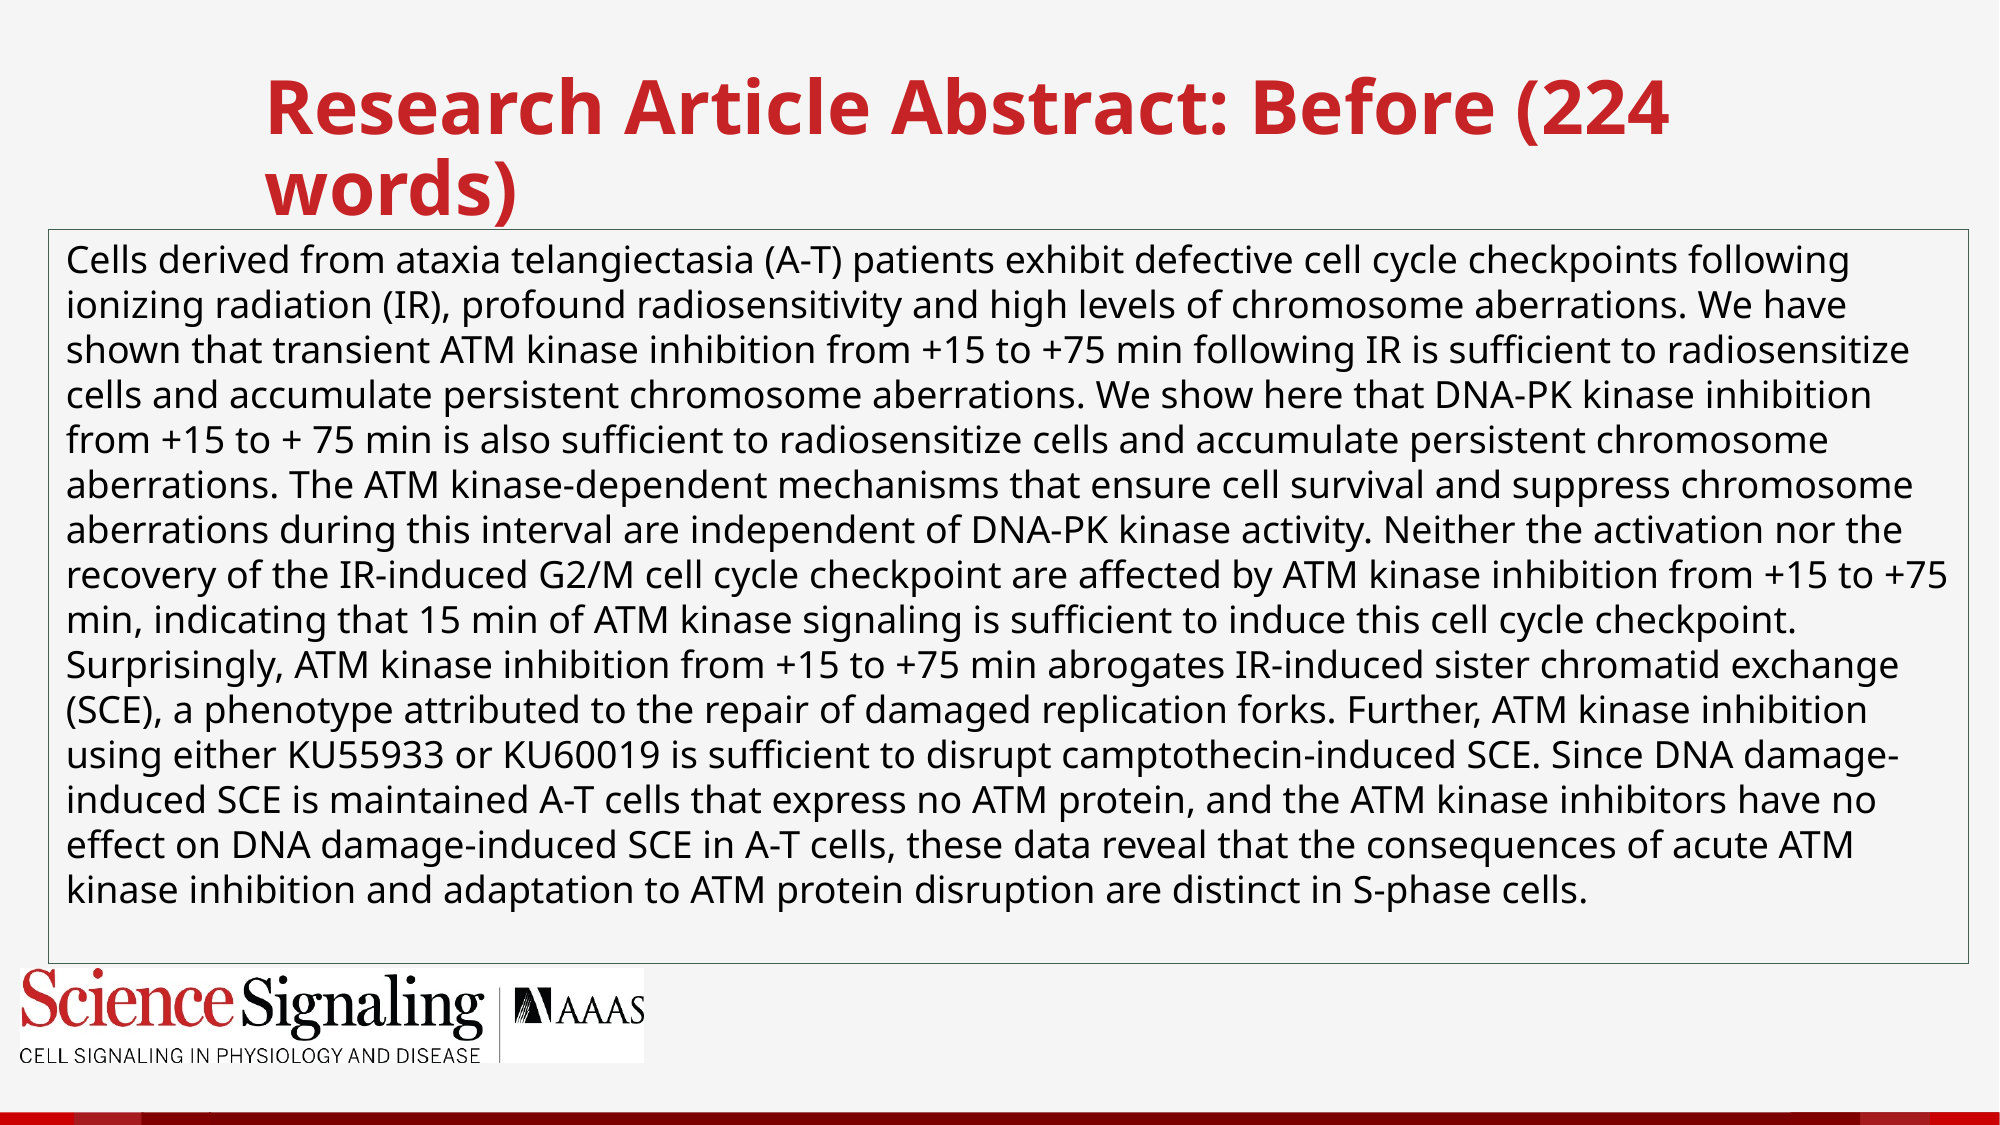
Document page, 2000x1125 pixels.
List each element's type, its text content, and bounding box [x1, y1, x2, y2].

title Research Article Abstract: Before (224 words) [249, 62, 1930, 229]
text_box Cells derived from ataxia telangiectasia (A-T) patients exhibit defective cell cycle checkpoints following ionizing radiation (IR), profound radiosensitivity and high levels of chromosome aberrations. We have shown that transient ATM kinase inhibition from +15 to +75 min following IR is sufficient to radiosensitize cells and accumulate persistent chromosome aberrations. We show here that DNA-PK kinase inhibition from +15 to + 75 min is also sufficient to radiosensitize cells and accumulate persistent chromosome aberrations. The ATM kinase-dependent mechanisms that ensure cell survival and suppress chromosome aberrations during this interval are independent of DNA-PK kinase activity. Neither the activation nor the recovery of the IR-induced G2/M cell cycle checkpoint are affected by ATM kinase inhibition from +15 to +75 min, indicating that 15 min of ATM kinase signaling is sufficient to induce this cell cycle checkpoint. Surprisingly, ATM kinase inhibition from +15 to +75 min abrogates IR-induced sister chromatid exchange (SCE), a phenotype attributed to the repair of damaged replication forks. Further, ATM kinase inhibition using either KU55933 or KU60019 is sufficient to disrupt camptothecin-induced SCE. Since DNA damage-induced SCE is maintained A-T cells that express no ATM protein, and the ATM kinase inhibitors have no effect on DNA damage-induced SCE in A-T cells, these data reveal that the consequences of acute ATM kinase inhibition and adaptation to ATM protein disruption are distinct in S-phase cells. [48, 229, 1969, 964]
picture [20, 968, 644, 1063]
